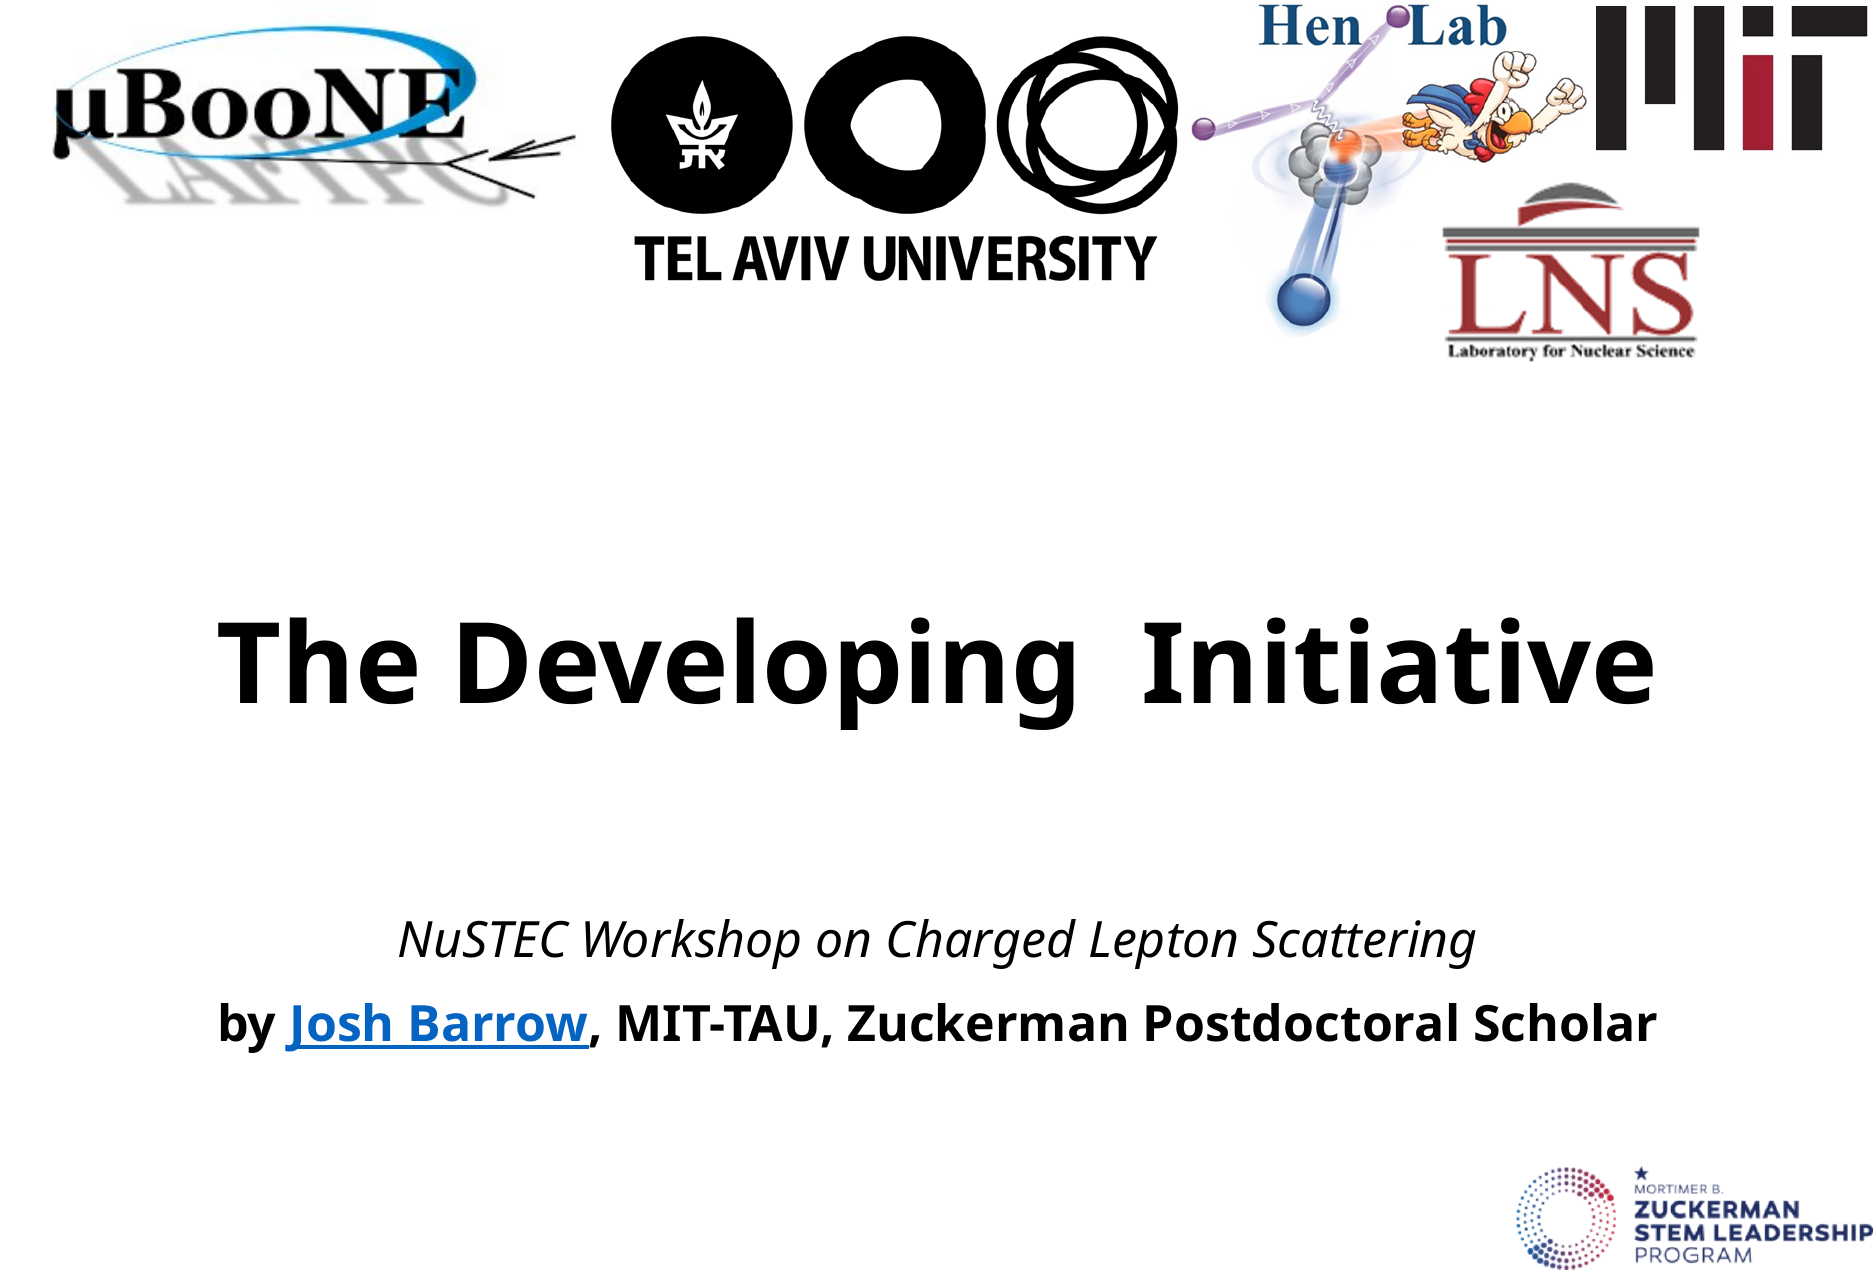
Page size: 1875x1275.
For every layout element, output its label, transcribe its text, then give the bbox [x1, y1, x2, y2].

picture [606, 0, 1875, 364]
picture [1, 2, 597, 230]
picture [1513, 1157, 1875, 1275]
subtitle NuSTEC Workshop on Charged Lepton Scattering by Josh Barrow, MIT-TAU, Zuckerman Postdoctoral Scholar [1, 907, 1875, 1158]
